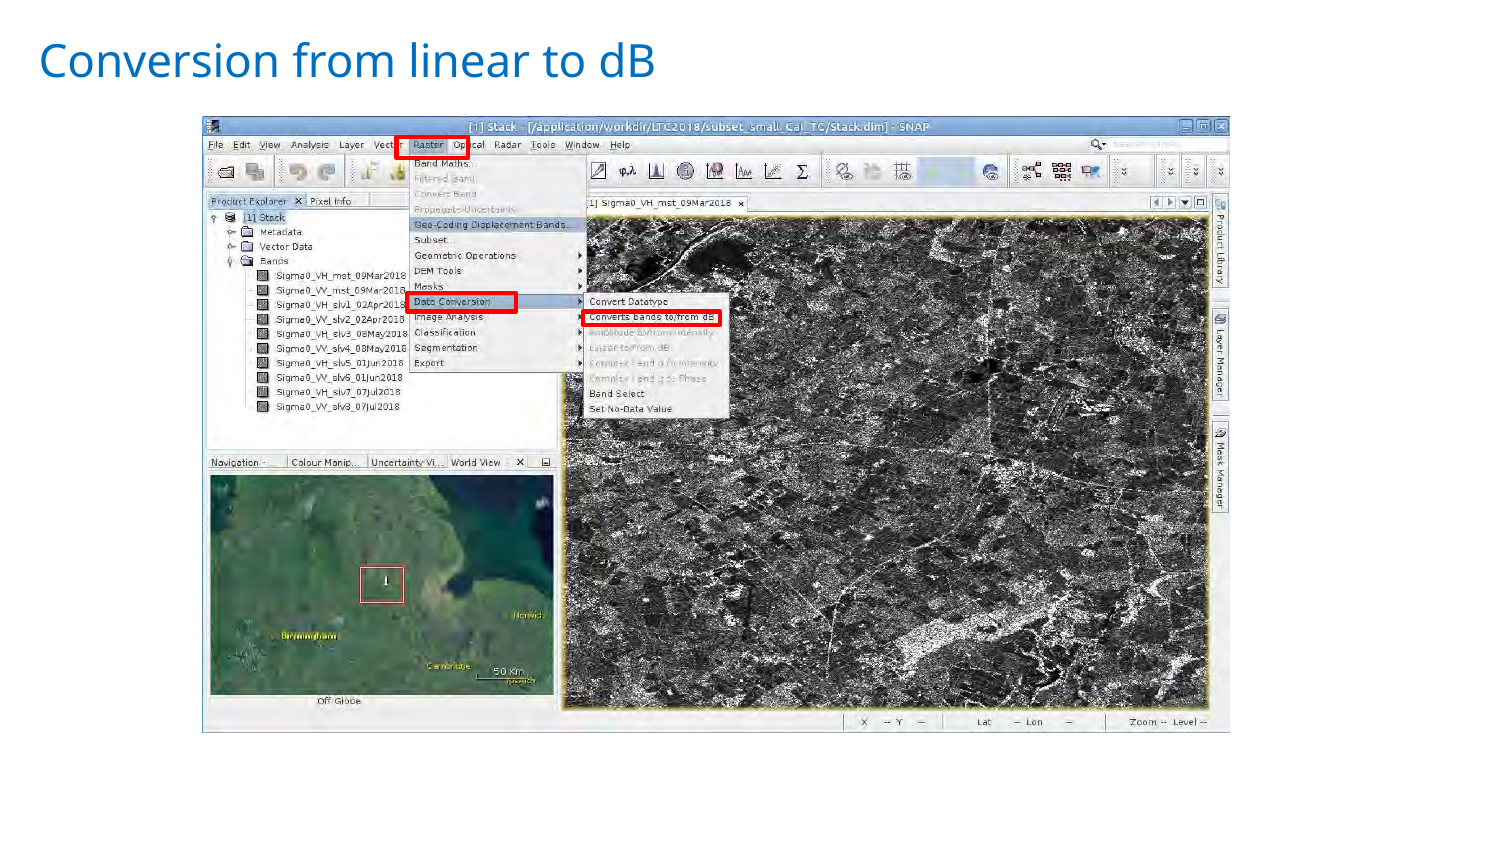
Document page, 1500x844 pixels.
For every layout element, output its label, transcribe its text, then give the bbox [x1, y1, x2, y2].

title Conversion from linear to dB [36, 30, 704, 173]
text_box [202, 116, 1230, 733]
